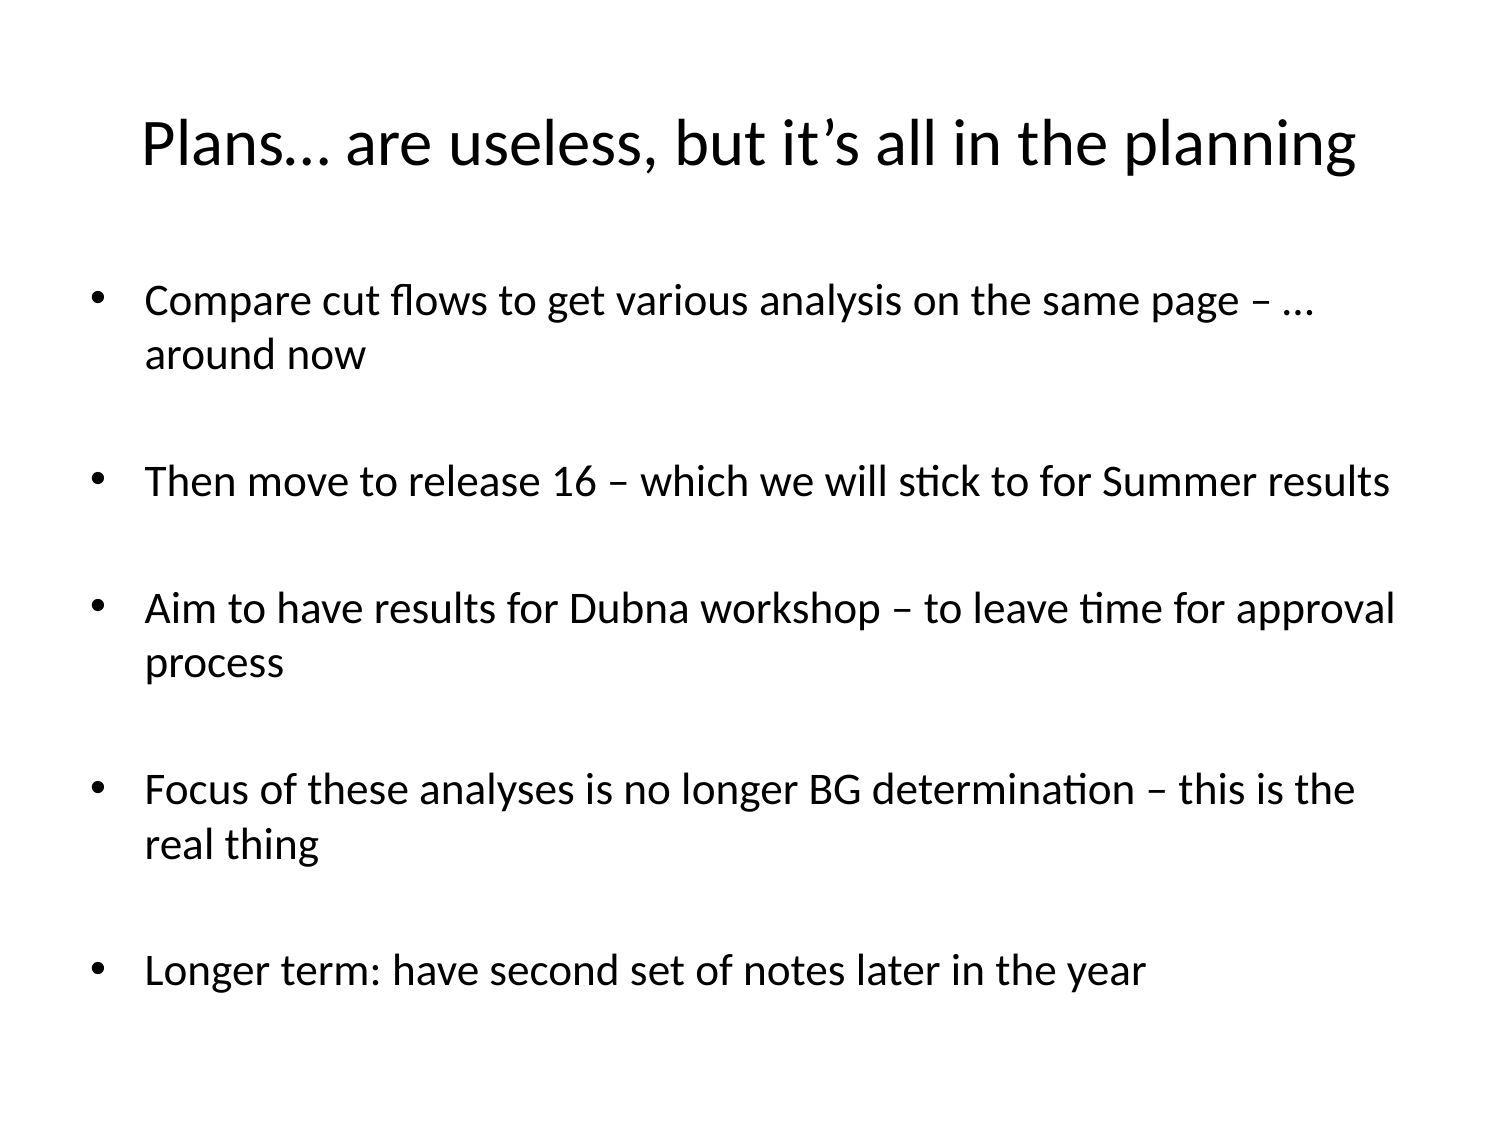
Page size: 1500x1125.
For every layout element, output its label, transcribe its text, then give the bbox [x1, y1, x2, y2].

title Plans… are useless, but it’s all in the planning [75, 45, 1425, 233]
list Compare cut flows to get various analysis on the same page – … around now Then move to release 16 – which we will stick to for Summer results Aim to have results for Dubna workshop – to leave time for approval process Focus of these analyses is no longer BG determination – this is the real thing Longer term: have second set of notes later in the year [75, 262, 1425, 1023]
